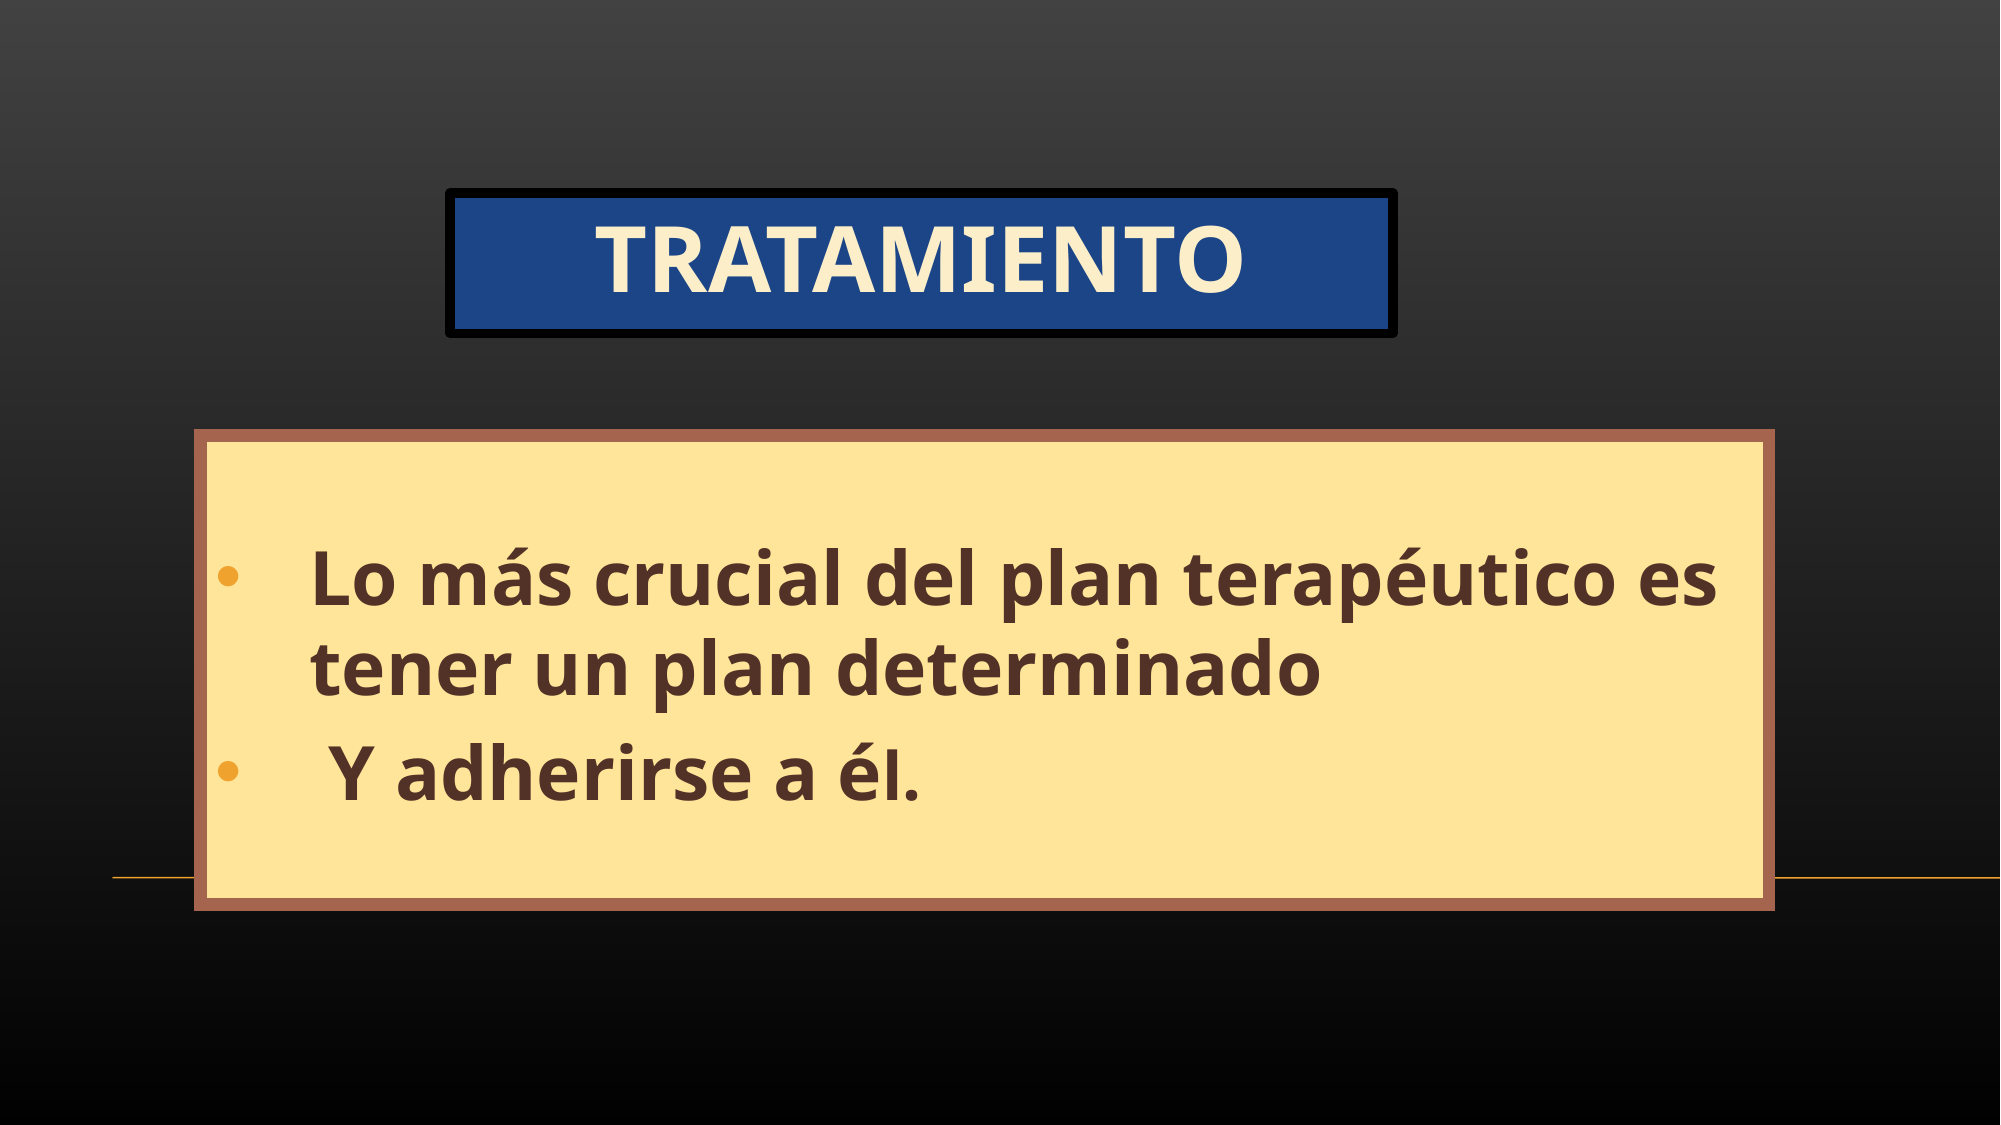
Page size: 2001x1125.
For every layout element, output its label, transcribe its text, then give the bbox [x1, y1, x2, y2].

subtitle Lo más crucial del plan terapéutico es tener un plan determinado Y adherirse a él. [200, 435, 1769, 905]
title TRATAMIENTO [450, 192, 1393, 334]
